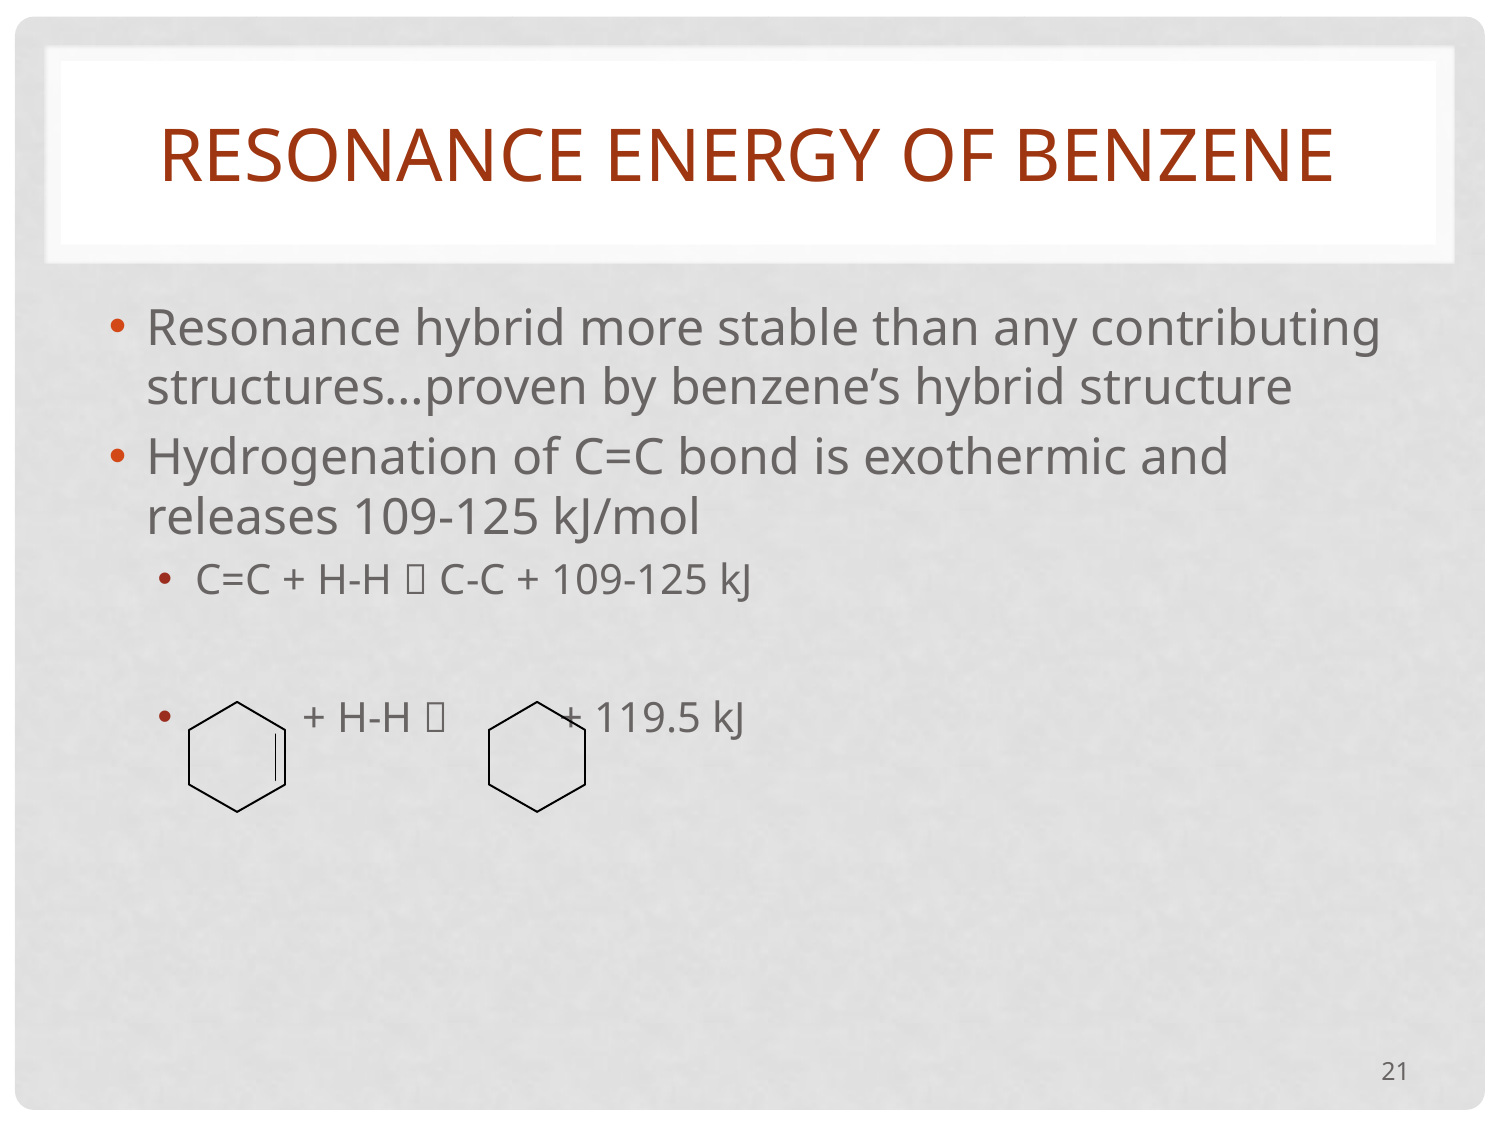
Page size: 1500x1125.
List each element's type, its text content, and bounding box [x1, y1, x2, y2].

list Resonance hybrid more stable than any contributing structures…proven by benzene’s hybrid structure Hydrogenation of C=C bond is exothermic and releases 109-125 kJ/mol C=C + H-H  C-C + 109-125 kJ + H-H  + 119.5 kJ [75, 287, 1425, 1005]
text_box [487, 699, 588, 815]
slide_number 21 [1074, 1042, 1425, 1103]
title Resonance energy of benzene [69, 66, 1425, 238]
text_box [187, 699, 301, 815]
